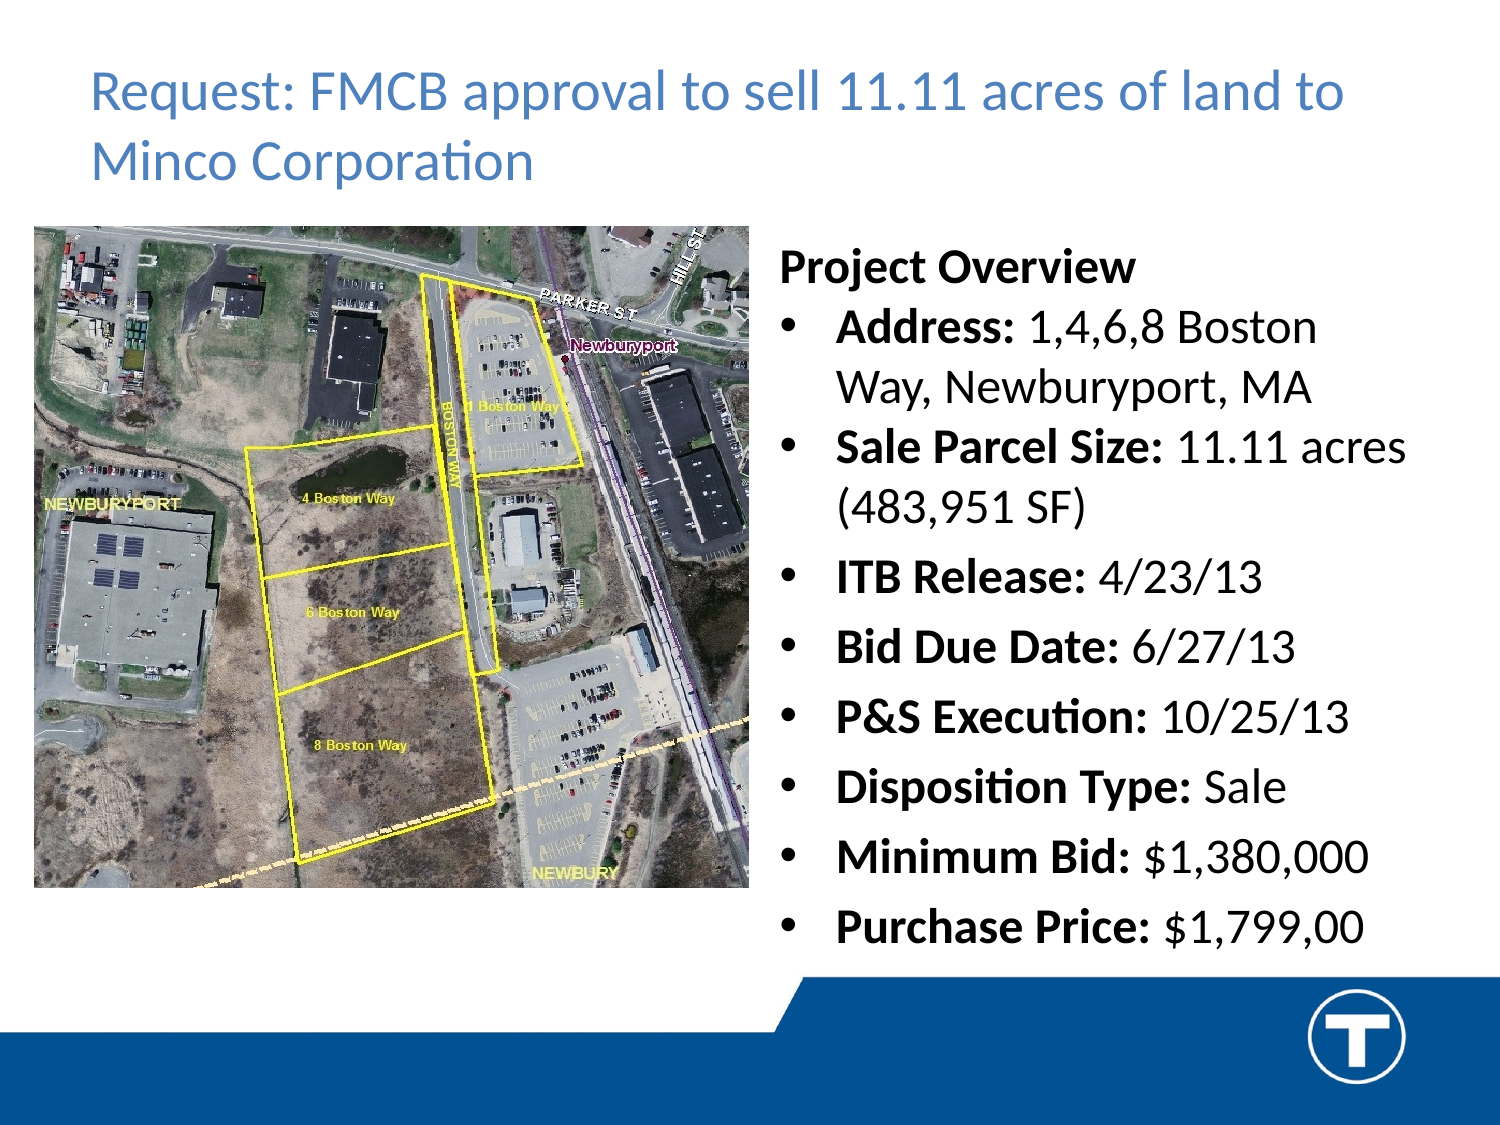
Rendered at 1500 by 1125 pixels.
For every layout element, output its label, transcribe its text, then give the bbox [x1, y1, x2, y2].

picture [0, 0, 1500, 1125]
title Request: FMCB approval to sell 11.11 acres of land to Minco Corporation [75, 39, 1454, 227]
list Project Overview Address: 1,4,6,8 Boston Way, Newburyport, MA Sale Parcel Size: 11.11 acres (483,951 SF) ITB Release: 4/23/13 Bid Due Date: 6/27/13 P&S Execution: 10/25/13 Disposition Type: Sale Minimum Bid: $1,380,000 Purchase Price: $1,799,00 [764, 226, 1427, 969]
